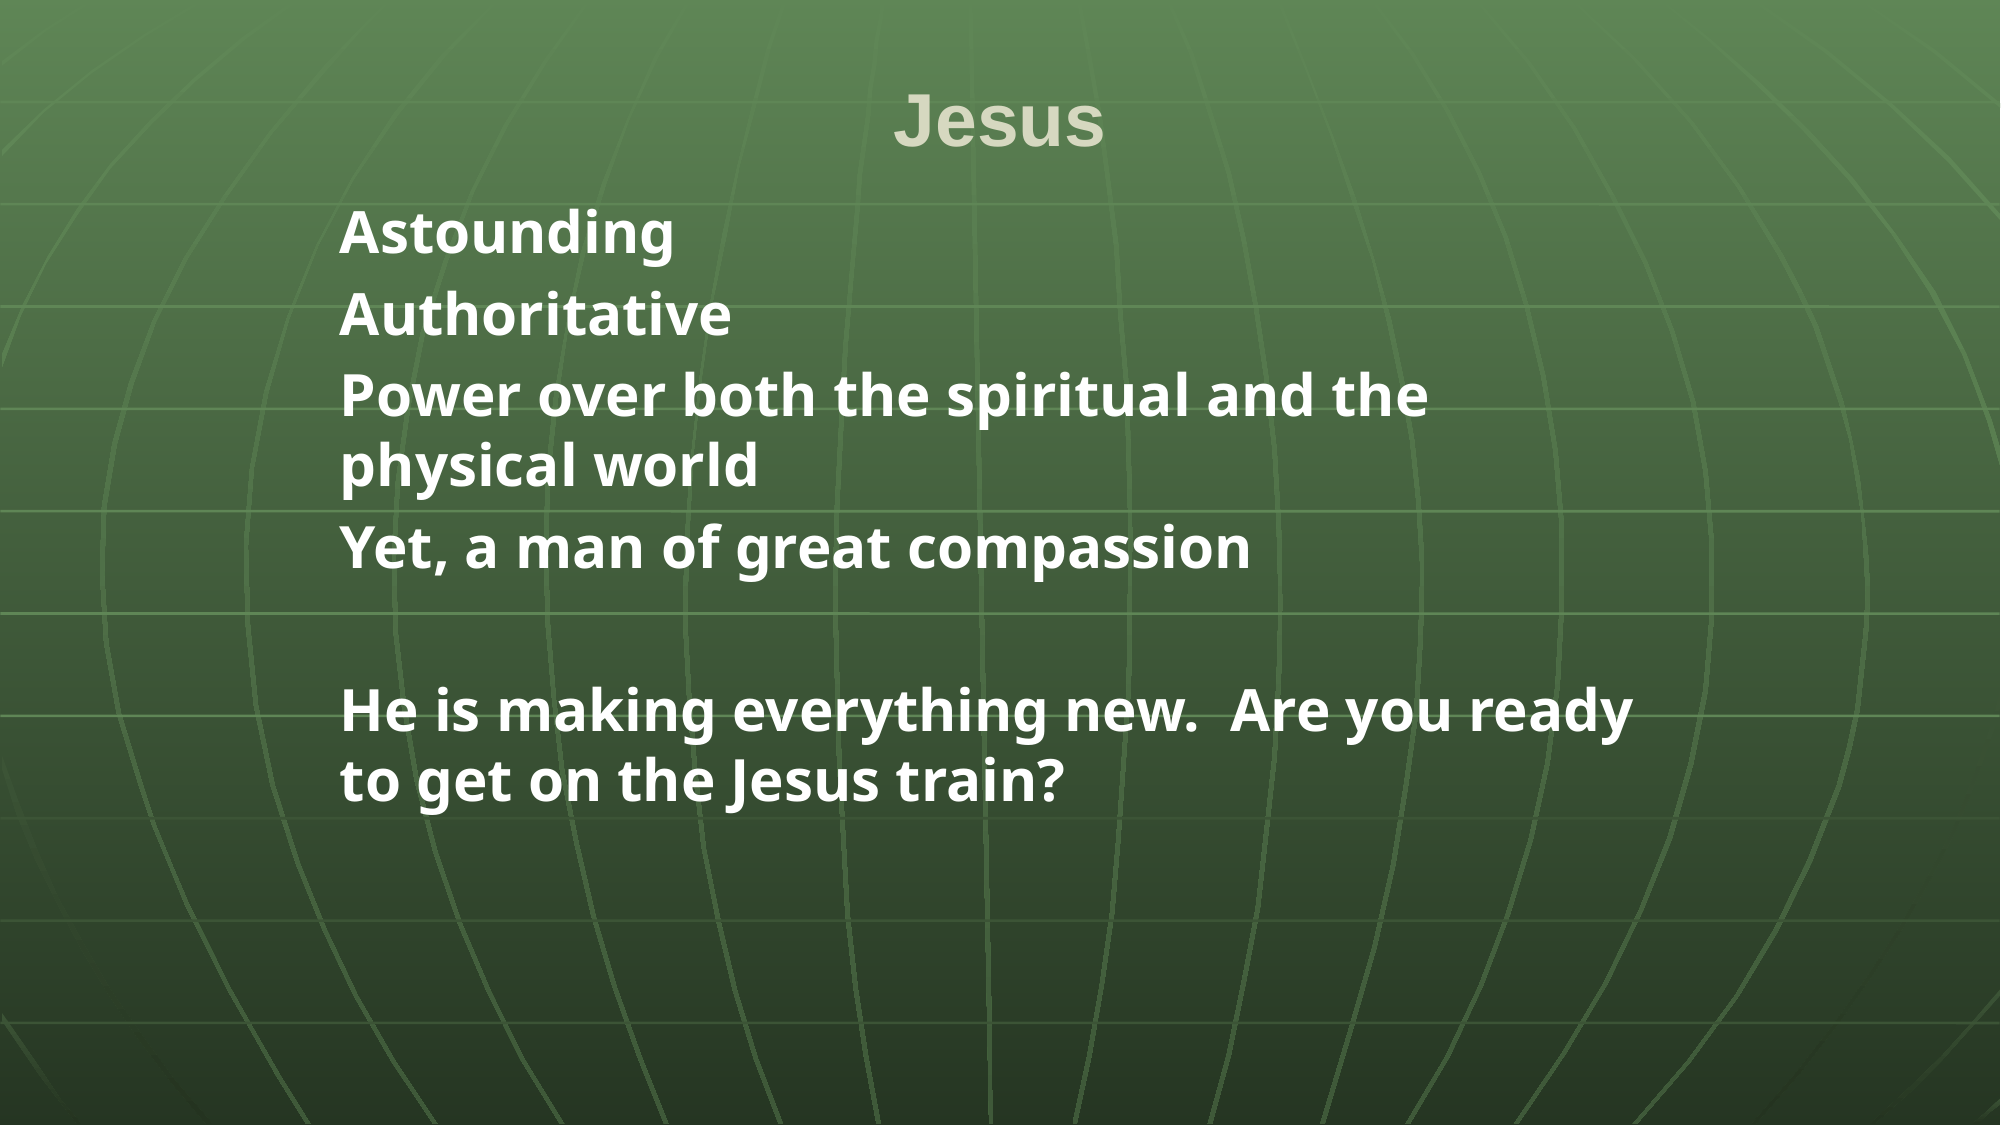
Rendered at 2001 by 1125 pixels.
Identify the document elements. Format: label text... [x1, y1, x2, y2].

title Jesus [324, 45, 1675, 187]
list Astounding Authoritative Power over both the spiritual and the physical world Yet, a man of great compassion He is making everything new. Are you ready to get on the Jesus train? [324, 187, 1675, 1006]
